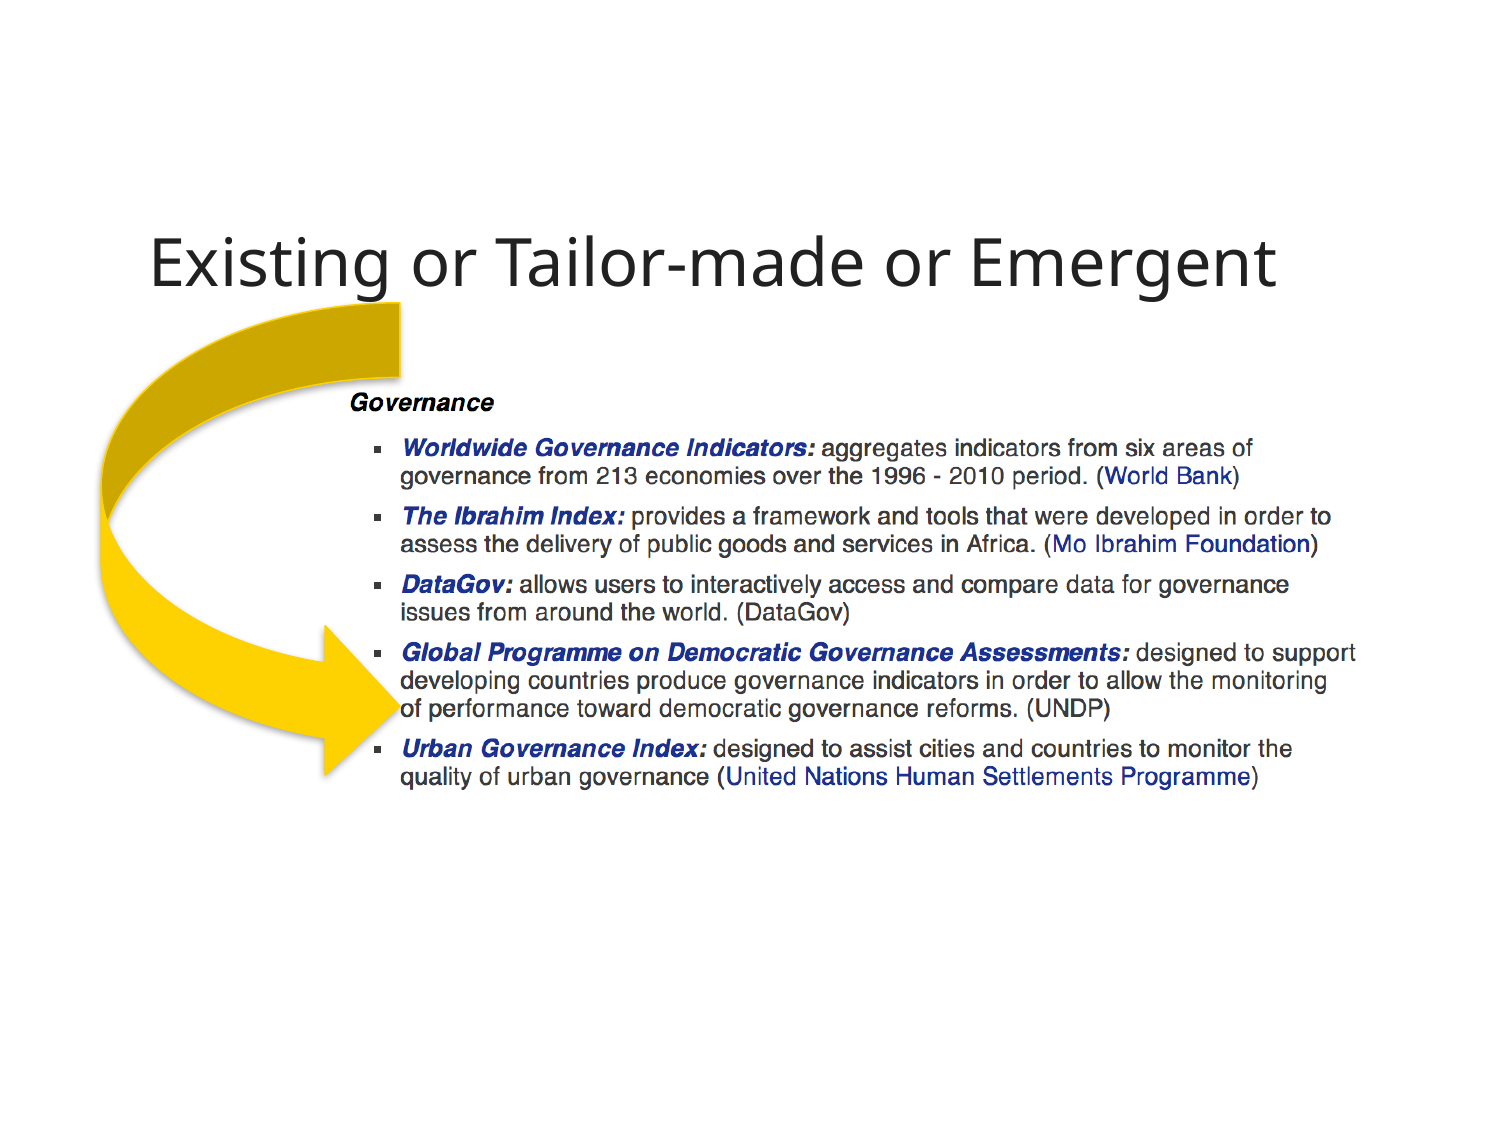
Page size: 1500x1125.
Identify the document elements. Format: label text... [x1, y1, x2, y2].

text_box [100, 302, 401, 738]
list Existing or Tailor-made or Emergent [133, 212, 1356, 375]
picture [325, 385, 1374, 822]
